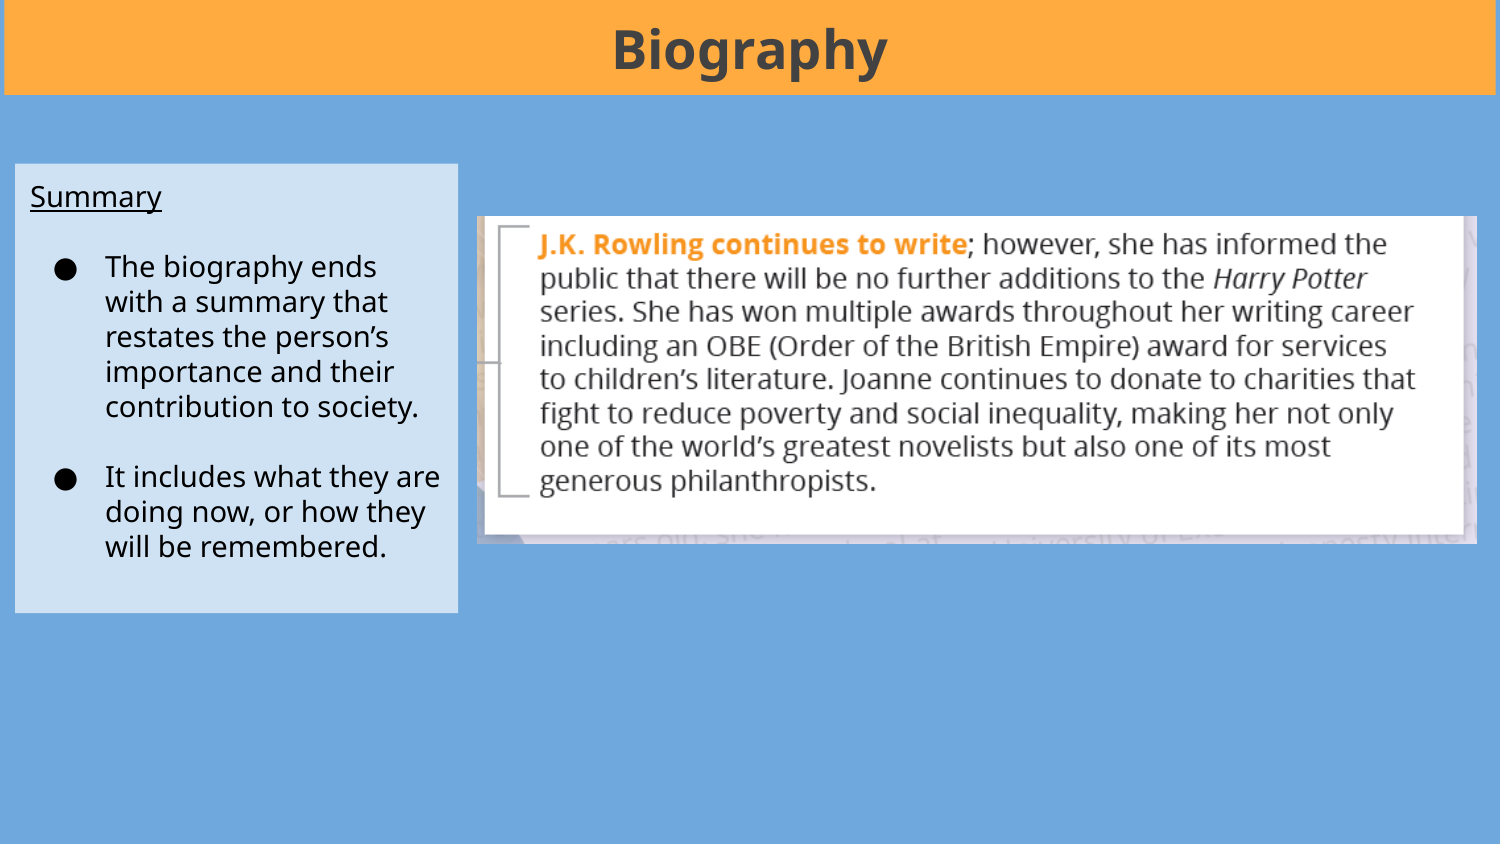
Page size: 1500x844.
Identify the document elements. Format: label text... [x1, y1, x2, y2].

text_box Biography [4, 0, 1496, 95]
text_box Summary The biography ends with a summary that restates the person’s importance and their contribution to society. It includes what they are doing now, or how they will be remembered. [15, 163, 459, 614]
picture [477, 216, 1477, 544]
